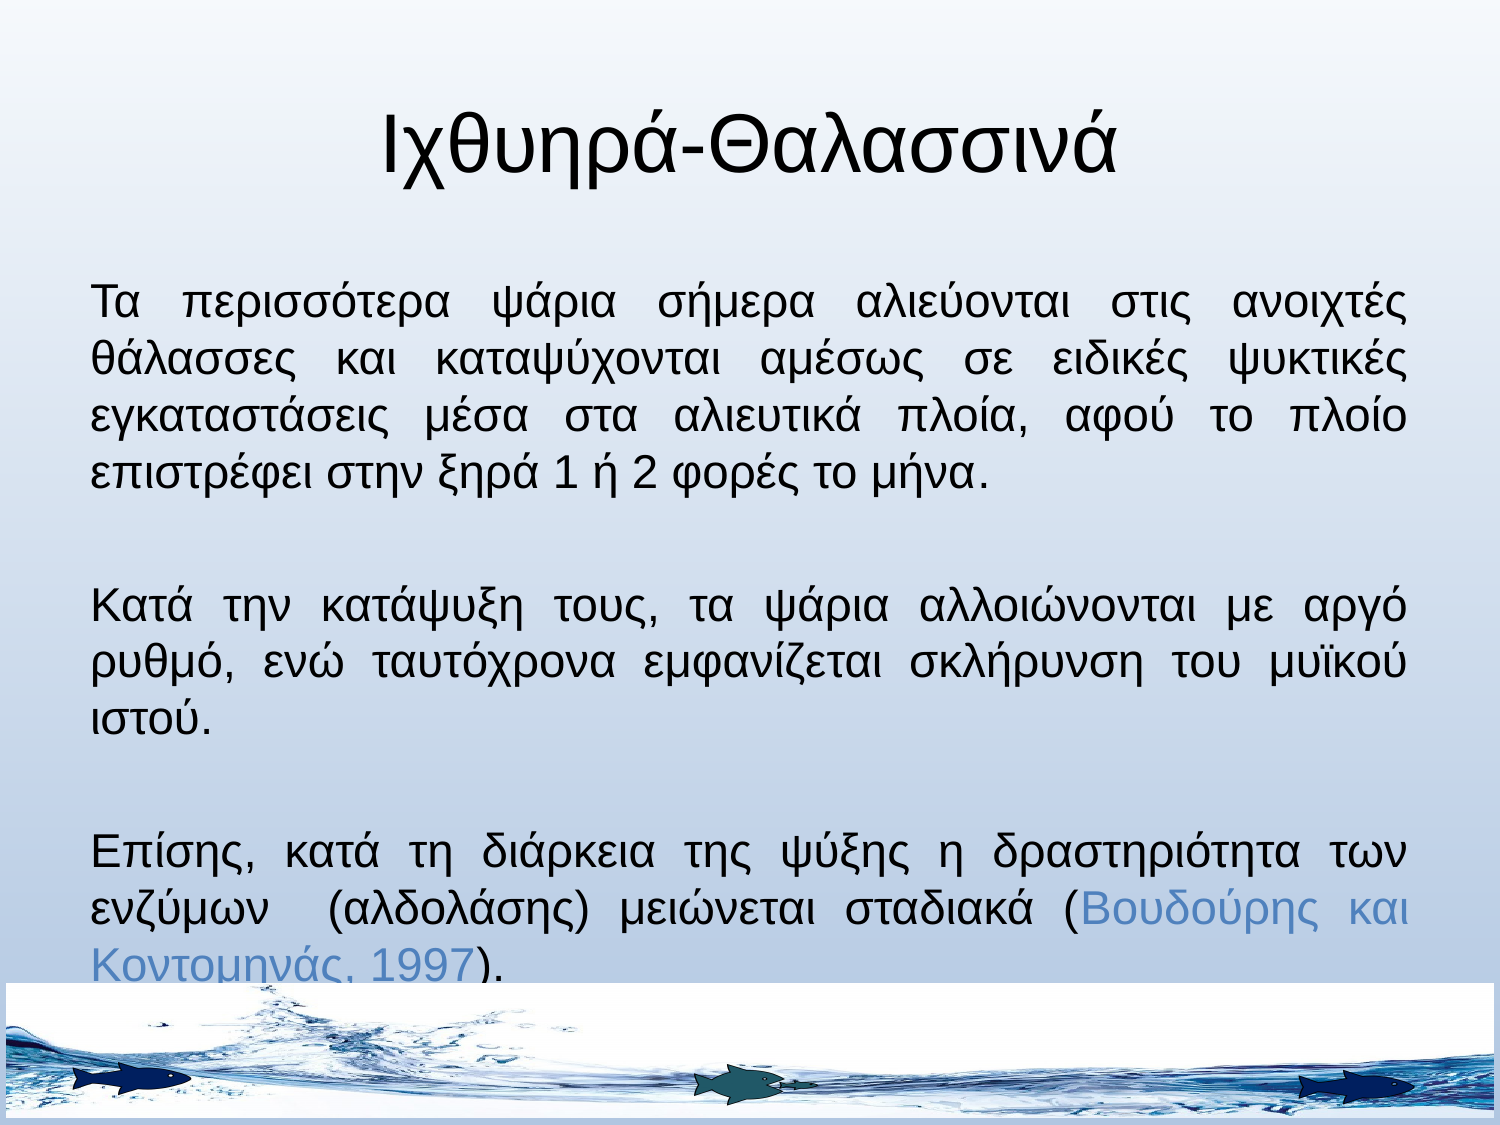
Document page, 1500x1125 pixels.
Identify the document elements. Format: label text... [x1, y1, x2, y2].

title Ιχθυηρά-Θαλασσινά [75, 45, 1425, 233]
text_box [5, 982, 1495, 1125]
list Τα περισσότερα ψάρια σήμερα αλιεύονται στις ανοιχτές θάλασσες και καταψύχονται αμέσως σε ειδικές ψυκτικές εγκαταστάσεις μέσα στα αλιευτικά πλοία, αφού το πλοίο επιστρέφει στην ξηρά 1 ή 2 φορές το μήνα. Κατά την κατάψυξη τους, τα ψάρια αλλοιώνονται με αργό ρυθμό, ενώ ταυτόχρονα εμφανίζεται σκλήρυνση του μυϊκού ιστού. Επίσης, κατά τη διάρκεια της ψύξης η δραστηριότητα των ενζύμων (αλδολάσης) μειώνεται σταδιακά (Βουδούρης και Κοντομηνάς, 1997). [75, 262, 1425, 981]
